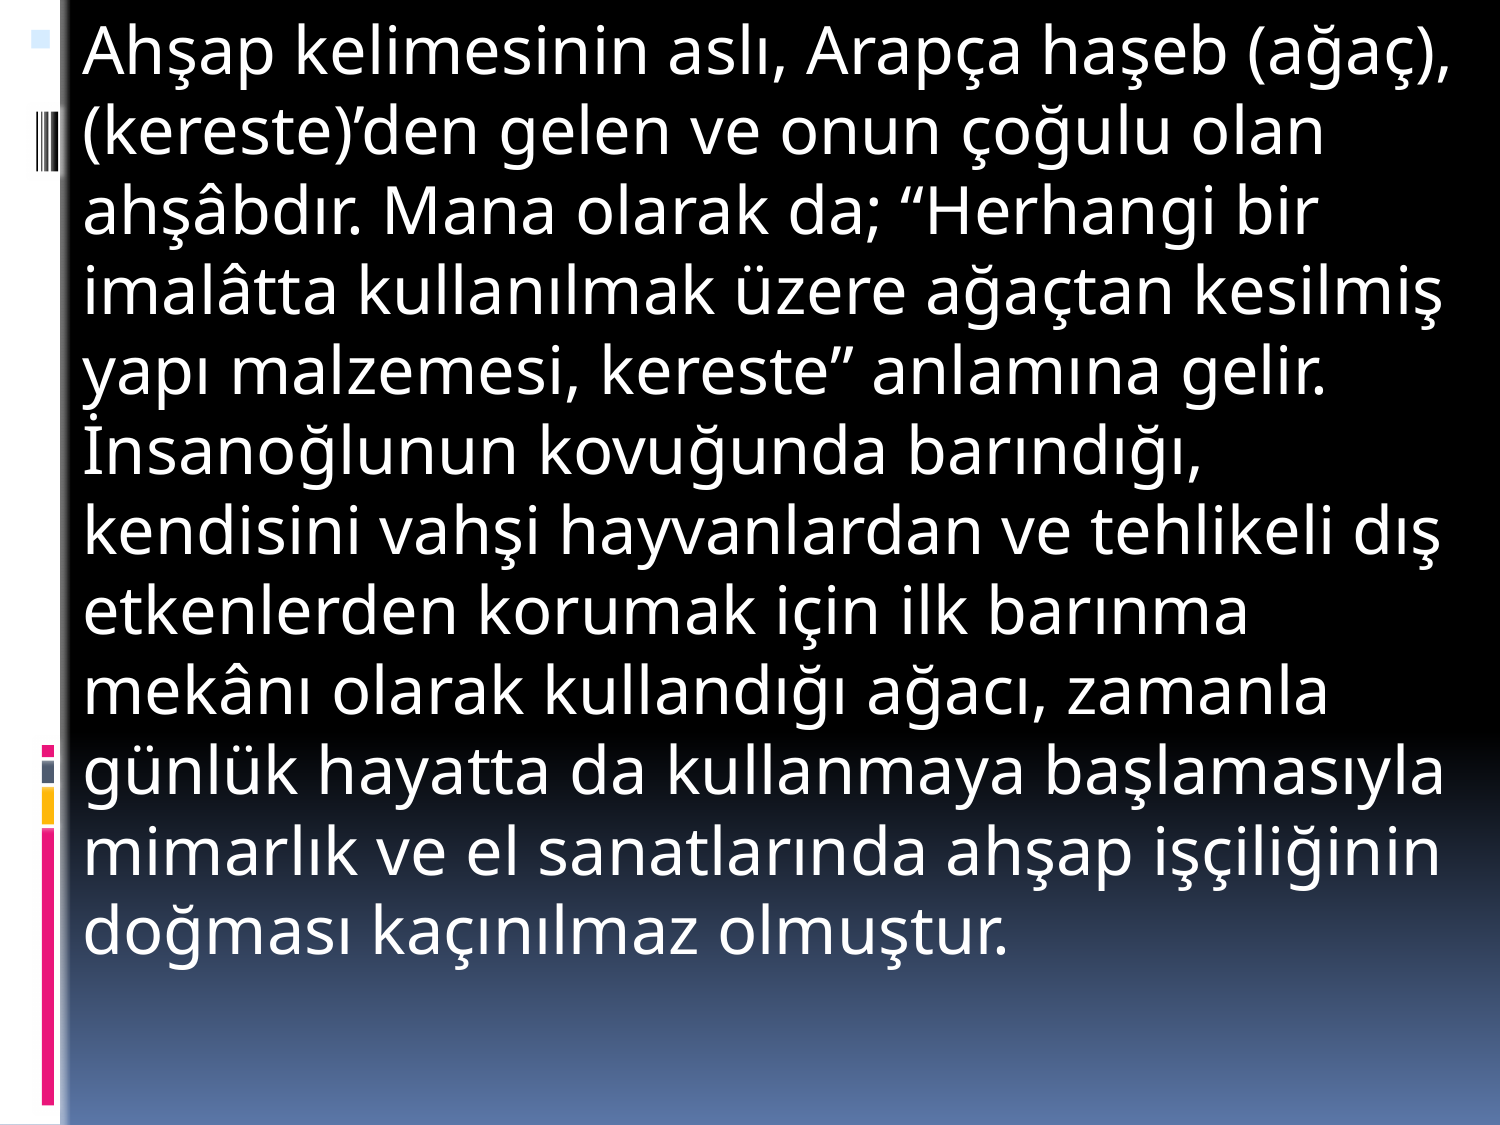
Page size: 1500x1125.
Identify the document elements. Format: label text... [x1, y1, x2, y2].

list Ahşap kelimesinin aslı, Arapça haşeb (ağaç), (kereste)’den gelen ve onun çoğulu olan ahşâbdır. Mana olarak da; “Herhangi bir imalâtta kullanılmak üzere ağaçtan kesilmiş yapı malzemesi, kereste” anlamına gelir. İnsanoğlunun kovuğunda barındığı, kendisini vahşi hayvanlardan ve tehlikeli dış etkenlerden korumak için ilk barınma mekânı olarak kullandığı ağacı, zamanla günlük hayatta da kullanmaya başlamasıyla mimarlık ve el sanatlarında ahşap işçiliğinin doğması kaçınılmaz olmuştur. [0, 0, 1500, 1125]
